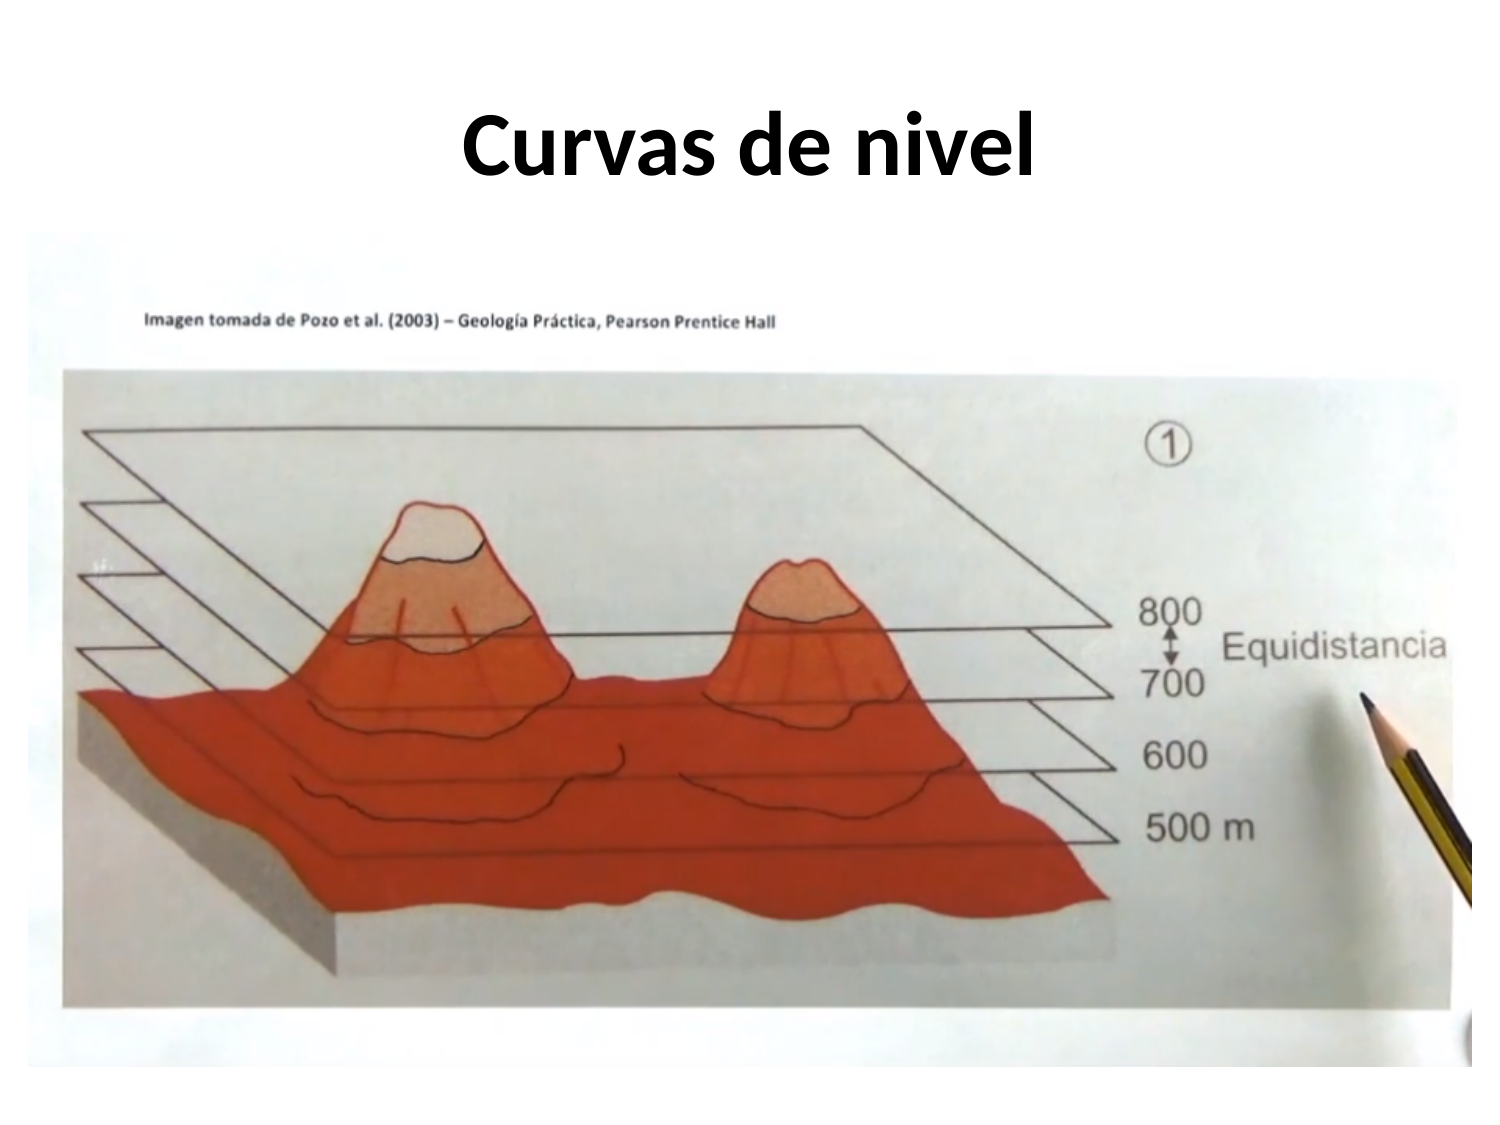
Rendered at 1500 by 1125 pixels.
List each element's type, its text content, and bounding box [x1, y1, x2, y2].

picture [27, 231, 1473, 1067]
title Curvas de nivel [75, 45, 1425, 230]
